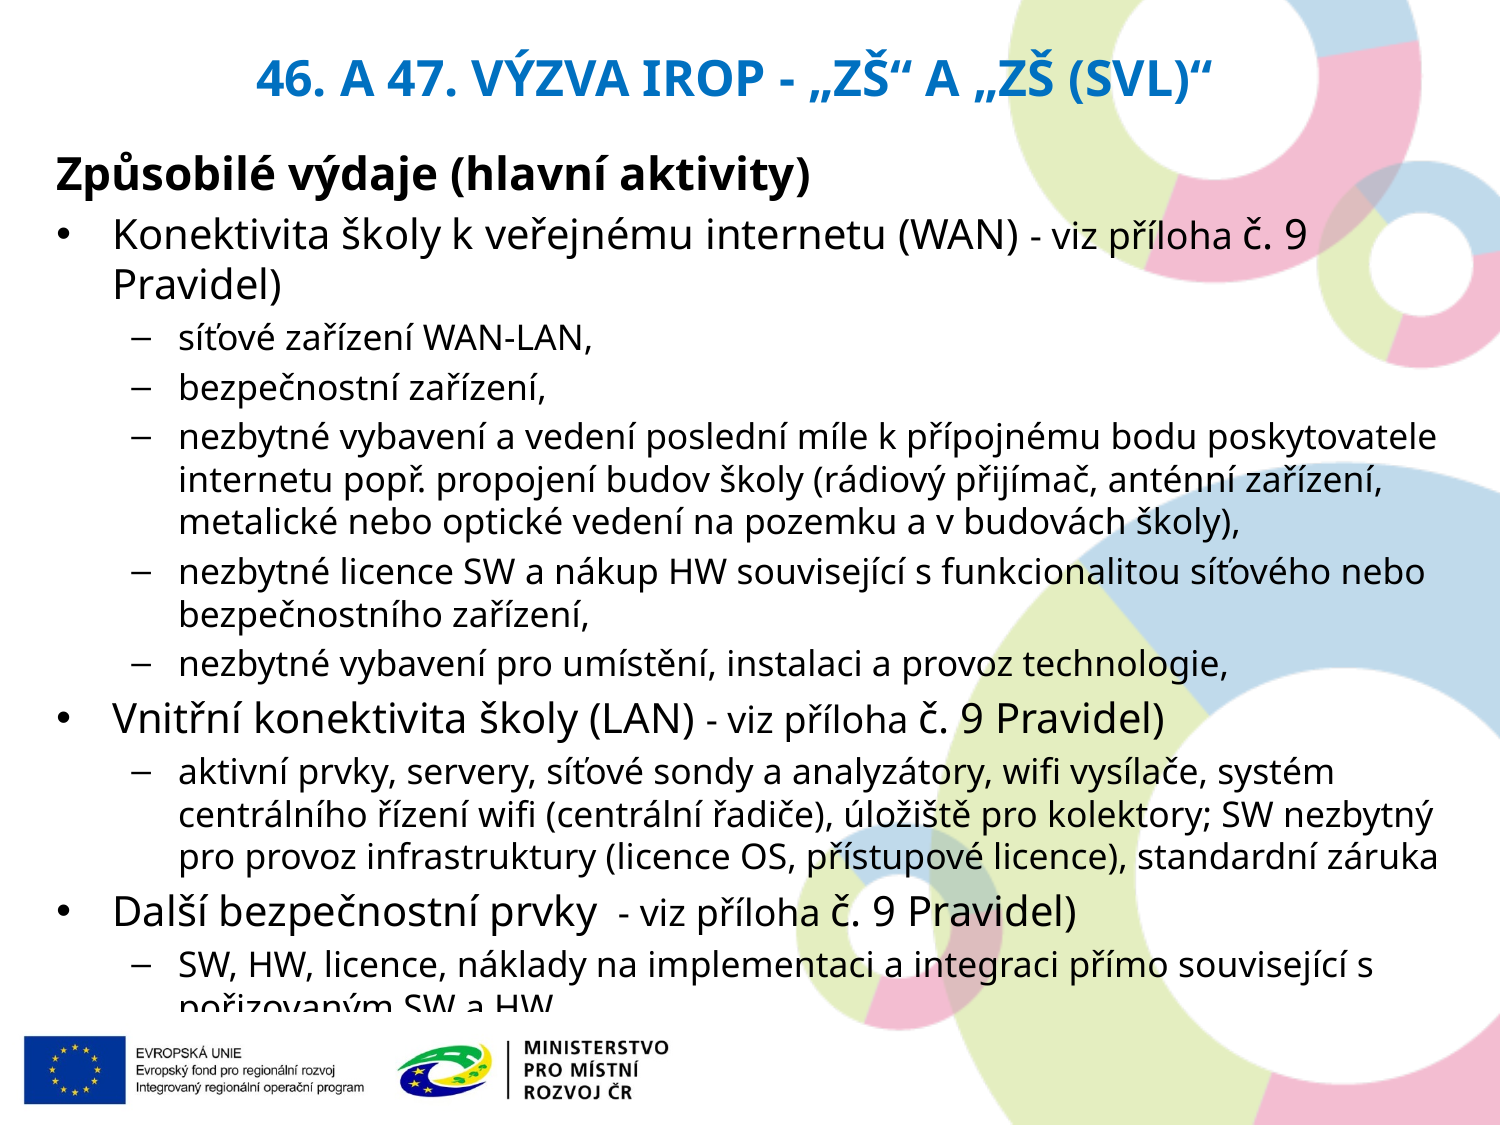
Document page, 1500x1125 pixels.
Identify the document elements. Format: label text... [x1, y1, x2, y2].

picture [0, 1012, 691, 1125]
text_box 46. A 47. Výzva IROP - „ZŠ“ a „ZŠ (SVL)“ [59, 39, 1410, 149]
list Způsobilé výdaje (hlavní aktivity) Konektivita školy k veřejnému internetu (WAN) - viz příloha č. 9 Pravidel) síťové zařízení WAN-LAN, bezpečnostní zařízení, nezbytné vybavení a vedení poslední míle k přípojnému bodu poskytovatele internetu popř. propojení budov školy (rádiový přijímač, anténní zařízení, metalické nebo optické vedení na pozemku a v budovách školy), nezbytné licence SW a nákup HW související s funkcionalitou síťového nebo bezpečnostního zařízení, nezbytné vybavení pro umístění, instalaci a provoz technologie, Vnitřní konektivita školy (LAN) - viz příloha č. 9 Pravidel) aktivní prvky, servery, síťové sondy a analyzátory, wifi vysílače, systém centrálního řízení wifi (centrální řadiče), úložiště pro kolektory; SW nezbytný pro provoz infrastruktury (licence OS, přístupové licence), standardní záruka Další bezpečnostní prvky - viz příloha č. 9 Pravidel) SW, HW, licence, náklady na implementaci a integraci přímo související s pořizovaným SW a HW. [41, 137, 1465, 1013]
